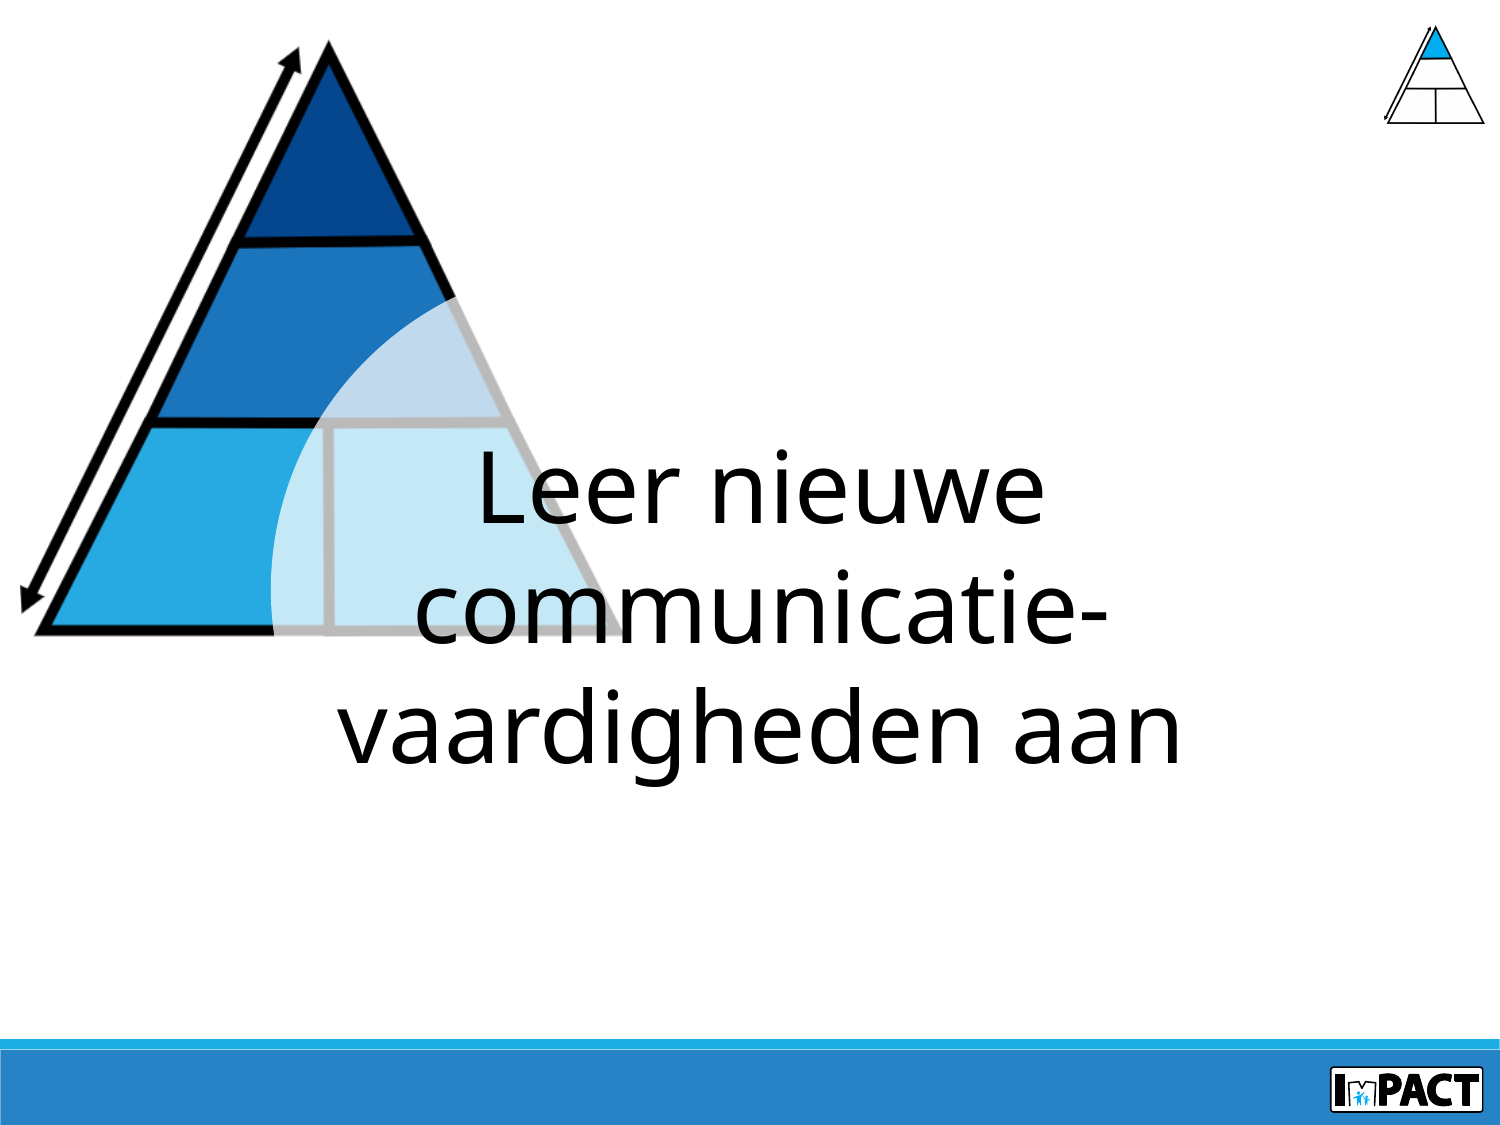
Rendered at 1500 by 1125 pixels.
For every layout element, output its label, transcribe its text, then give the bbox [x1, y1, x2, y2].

text_box [634, 263, 917, 483]
picture [1384, 24, 1487, 124]
text_box Leer nieuwe communicatie-vaardigheden aan [124, 483, 1400, 725]
picture [20, 0, 626, 639]
text_box [299, 725, 905, 917]
